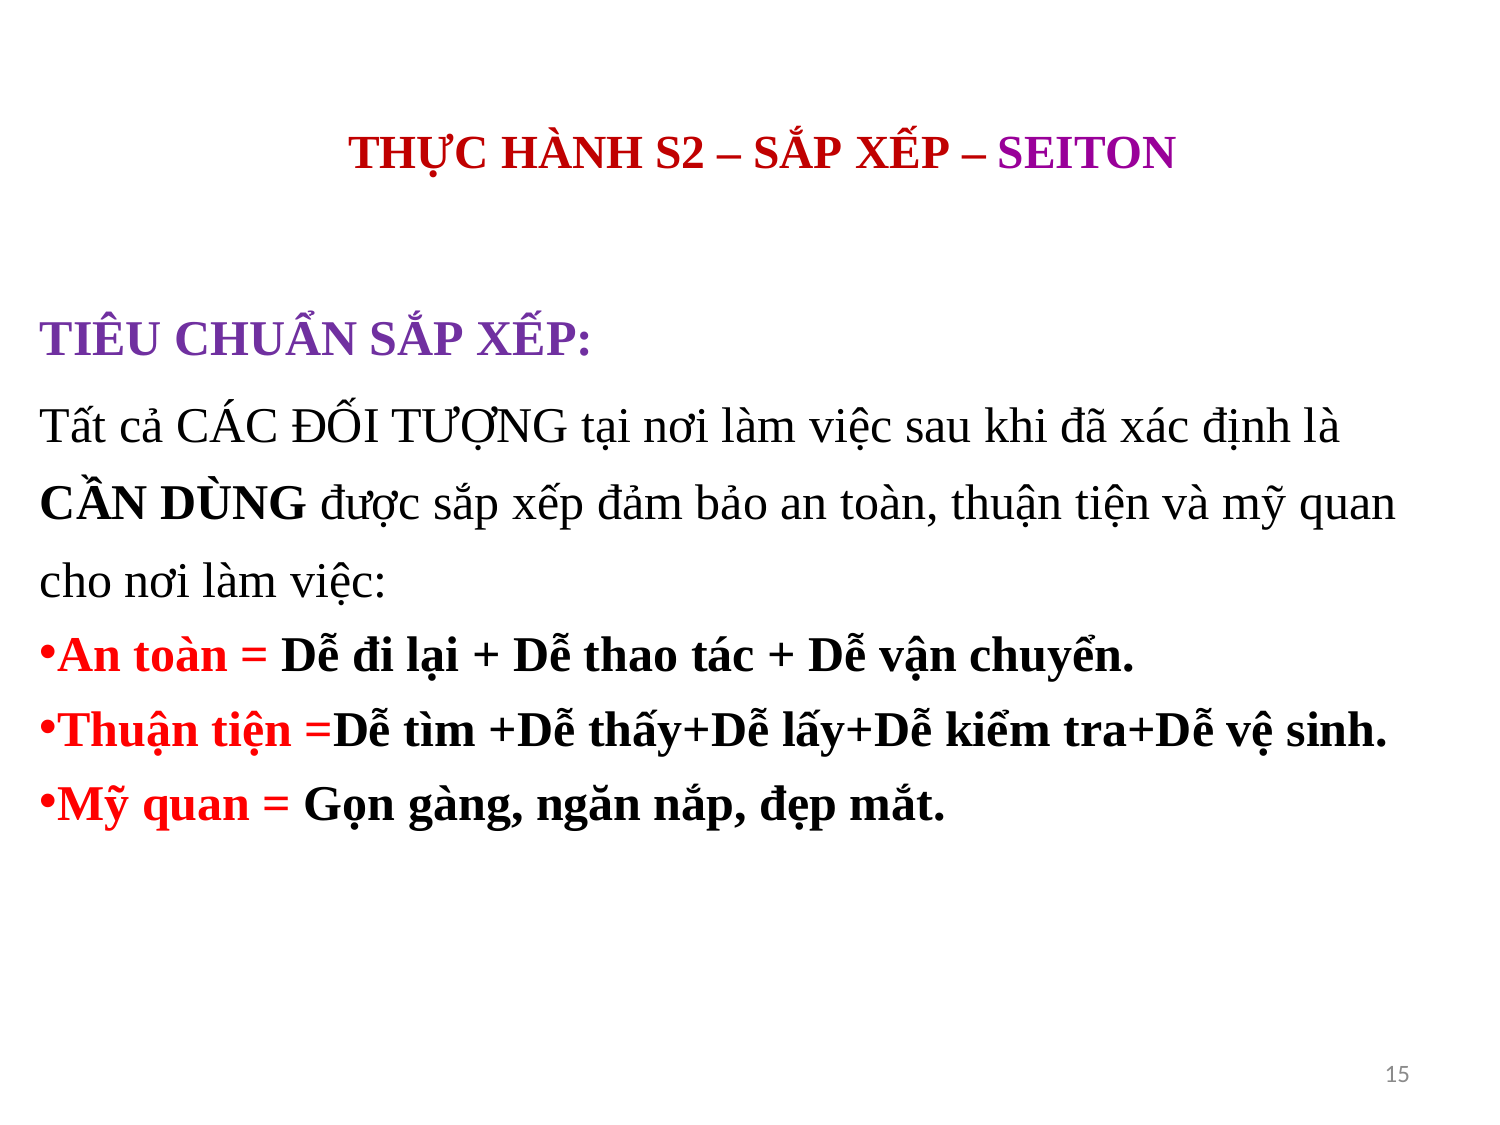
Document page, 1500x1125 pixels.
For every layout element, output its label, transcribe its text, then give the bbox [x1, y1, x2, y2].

slide_number 15 [1074, 1042, 1425, 1103]
list TIÊU CHUẨN SẮP XẾP: Tất cả CÁC ĐỐI TƯỢNG tại nơi làm việc sau khi đã xác định là CẦN DÙNG được sắp xếp đảm bảo an toàn, thuận tiện và mỹ quan cho nơi làm việc: An toàn = Dễ đi lại + Dễ thao tác + Dễ vận chuyển. Thuận tiện =Dễ tìm +Dễ thấy+Dễ lấy+Dễ kiểm tra+Dễ vệ sinh. Mỹ quan = Gọn gàng, ngăn nắp, đẹp mắt. [24, 287, 1463, 988]
title THỰC HÀNH S2 – SẮP XẾP – SEITON [24, 50, 1500, 250]
